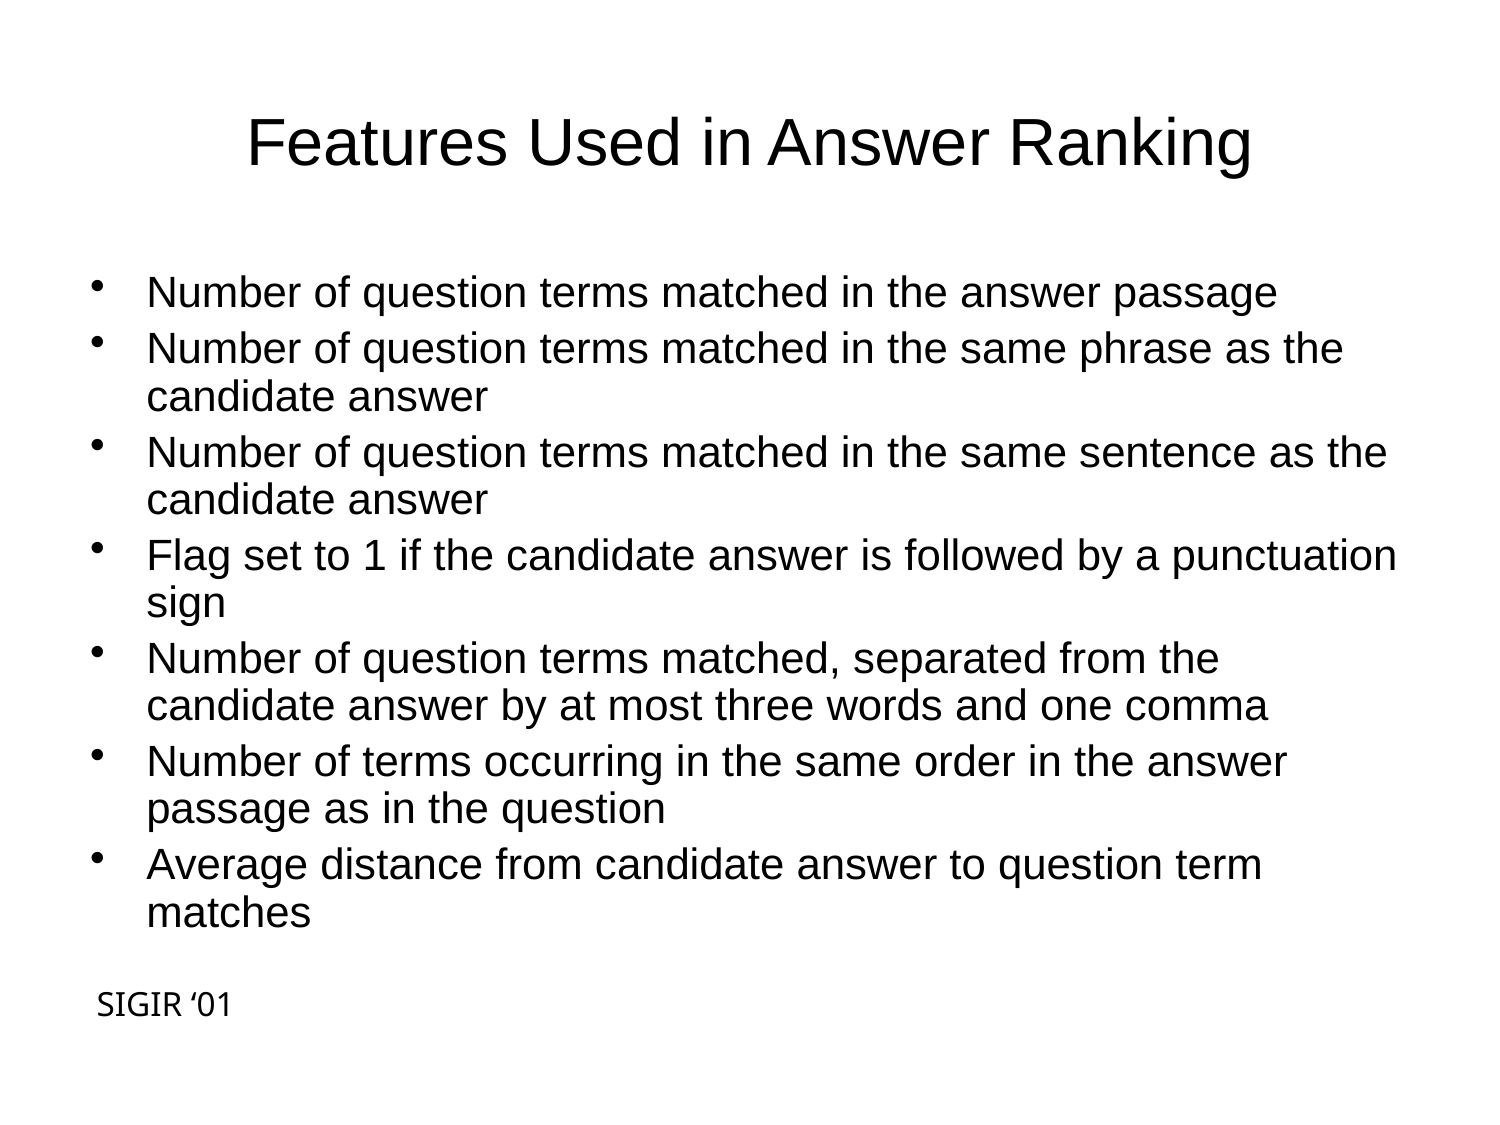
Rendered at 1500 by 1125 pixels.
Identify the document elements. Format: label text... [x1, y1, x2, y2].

list Number of question terms matched in the answer passage Number of question terms matched in the same phrase as the candidate answer Number of question terms matched in the same sentence as the candidate answer Flag set to 1 if the candidate answer is followed by a punctuation sign Number of question terms matched, separated from the candidate answer by at most three words and one comma Number of terms occurring in the same order in the answer passage as in the question Average distance from candidate answer to question term matches [74, 262, 1426, 1006]
title Features Used in Answer Ranking [74, 44, 1426, 233]
text_box SIGIR ‘01 [81, 976, 250, 1031]
